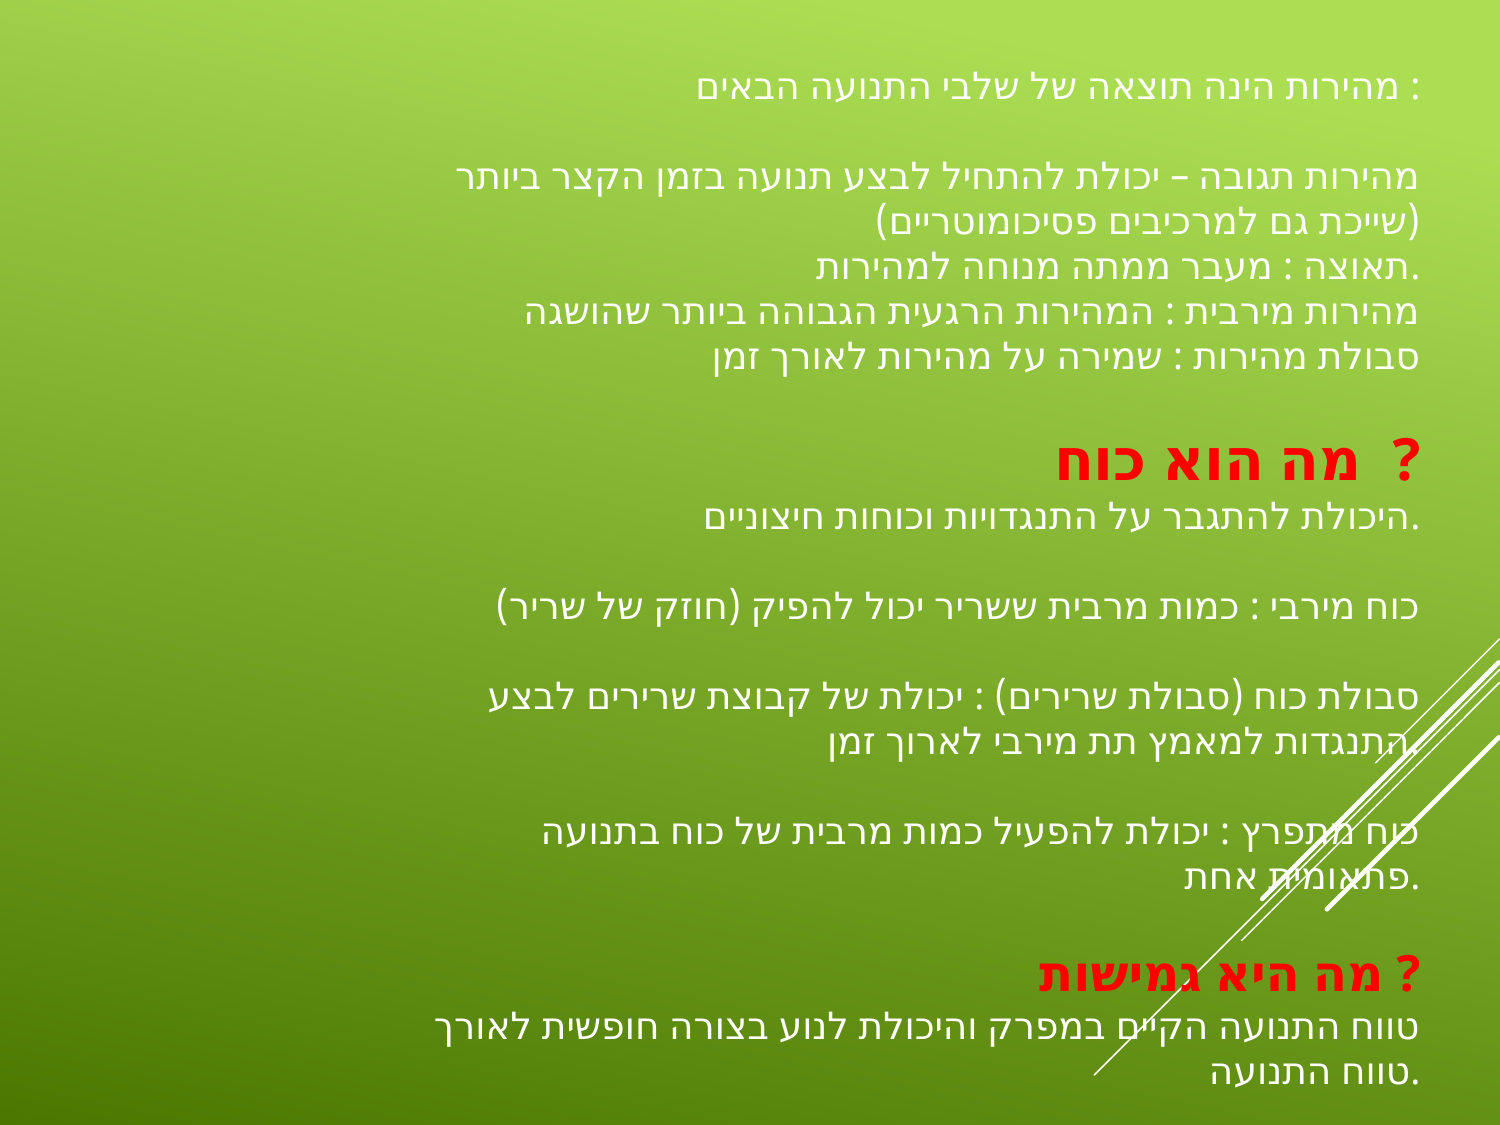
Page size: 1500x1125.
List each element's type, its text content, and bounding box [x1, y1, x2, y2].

text_box מהירות הינה תוצאה של שלבי התנועה הבאים : מהירות תגובה – יכולת להתחיל לבצע תנועה בזמן הקצר ביותר (שייכת גם למרכיבים פסיכומוטריים) תאוצה : מעבר ממתה מנוחה למהירות. מהירות מירבית : המהירות הרגעית הגבוהה ביותר שהושגה סבולת מהירות : שמירה על מהירות לאורך זמן מה הוא כוח ? היכולת להתגבר על התנגדויות וכוחות חיצוניים. כוח מירבי : כמות מרבית ששריר יכול להפיק (חוזק של שריר) סבולת כוח (סבולת שרירים) : יכולת של קבוצת שרירים לבצע התנגדות למאמץ תת מירבי לארוך זמן. כוח מתפרץ : יכולת להפעיל כמות מרבית של כוח בתנועה פתאומית אחת. מה היא גמישות ? טווח התנועה הקיים במפרק והיכולת לנוע בצורה חופשית לאורך טווח התנועה. [375, 54, 1436, 1125]
